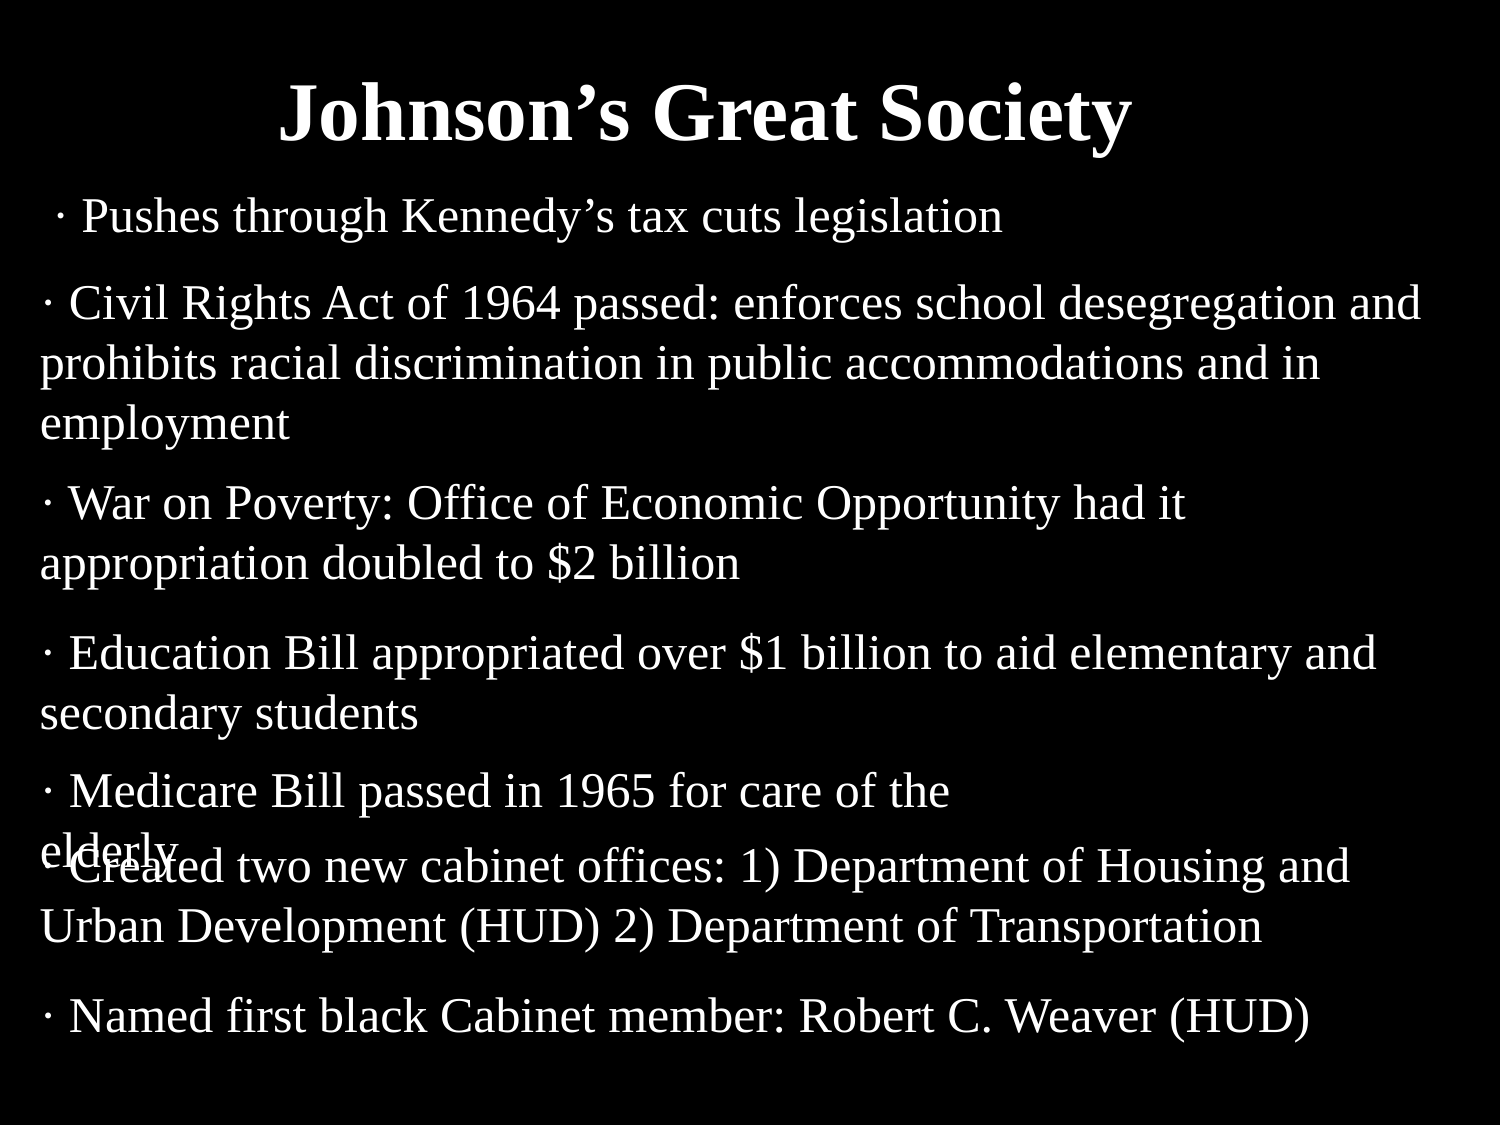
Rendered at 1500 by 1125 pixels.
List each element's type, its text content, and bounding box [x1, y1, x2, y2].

text_box · Education Bill appropriated over $1 billion to aid elementary and secondary students [24, 612, 1438, 748]
text_box · Civil Rights Act of 1964 passed: enforces school desegregation and prohibits racial discrimination in public accommodations and in employment [24, 262, 1500, 458]
text_box · War on Poverty: Office of Economic Opportunity had it appropriation doubled to $2 billion [24, 462, 1463, 598]
text_box · Created two new cabinet offices: 1) Department of Housing and Urban Development (HUD) 2) Department of Transportation [24, 824, 1438, 960]
text_box Johnson’s Great Society [262, 50, 1250, 165]
text_box · Pushes through Kennedy’s tax cuts legislation [37, 174, 1175, 250]
text_box · Named first black Cabinet member: Robert C. Weaver (HUD) [24, 974, 1400, 1050]
text_box · Medicare Bill passed in 1965 for care of the elderly [24, 749, 1113, 824]
